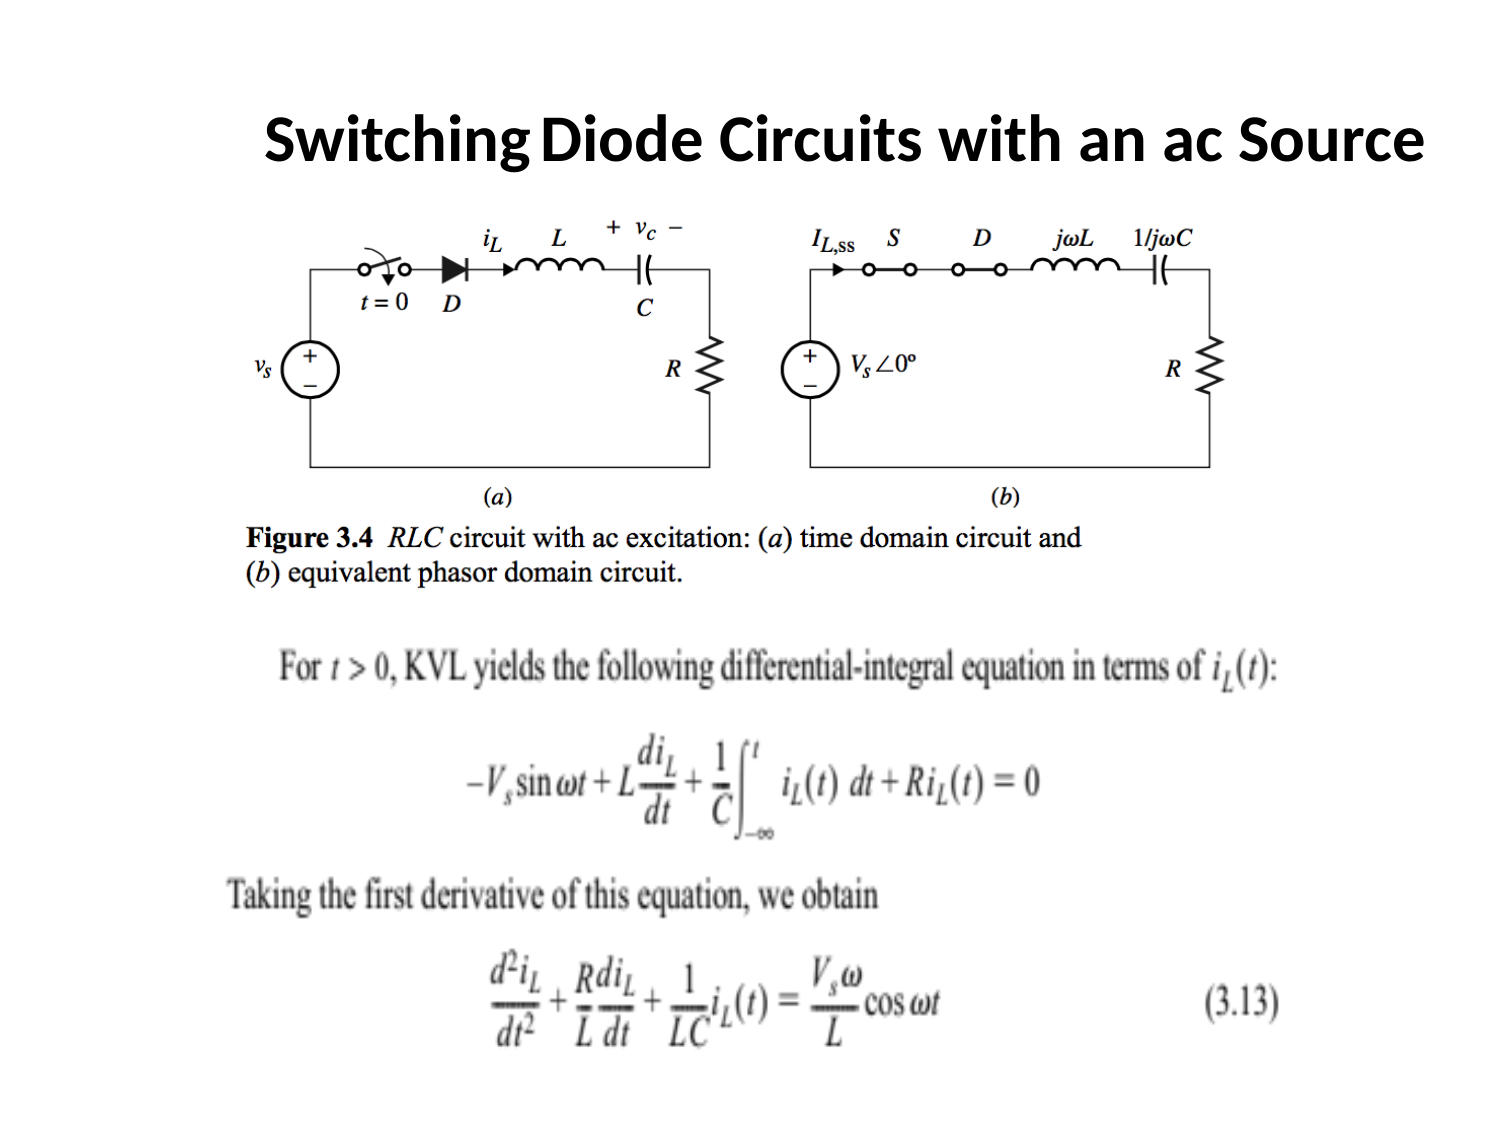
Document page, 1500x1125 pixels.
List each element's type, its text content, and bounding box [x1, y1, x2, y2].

text_box Switching Diode Circuits with an ac Source [249, 87, 1500, 183]
picture [187, 637, 1301, 1063]
picture [187, 183, 1263, 609]
